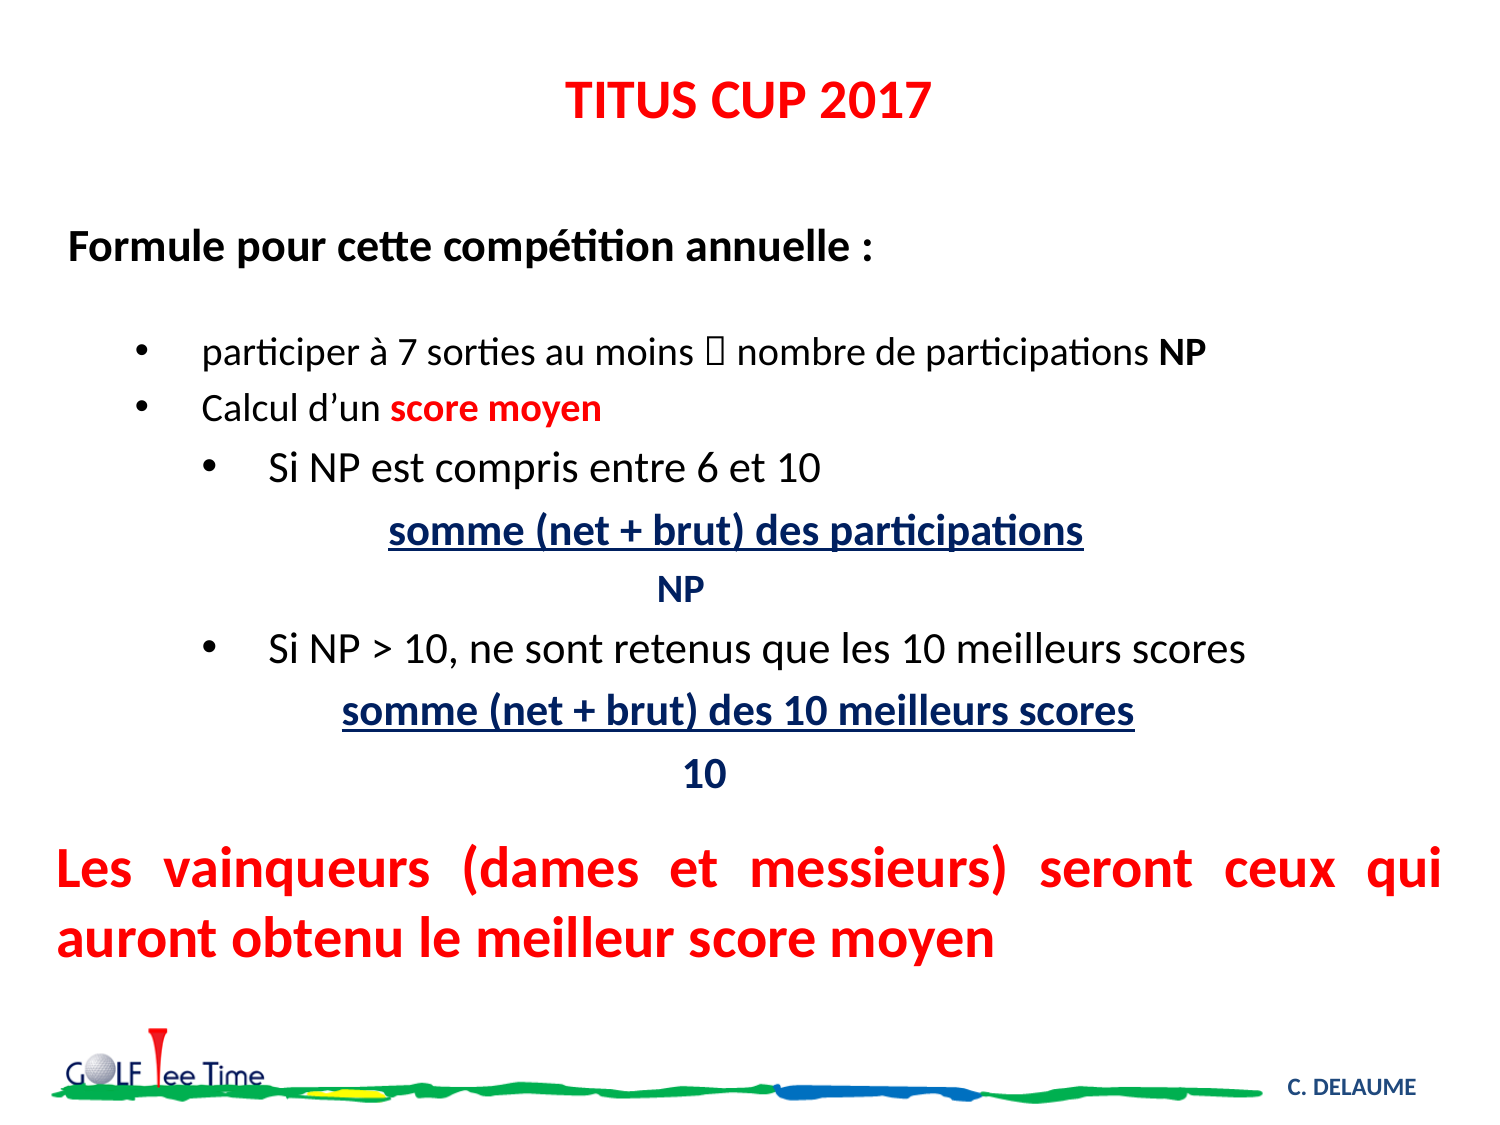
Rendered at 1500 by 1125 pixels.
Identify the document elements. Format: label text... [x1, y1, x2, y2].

text_box C. DELAUME [1277, 1063, 1471, 1108]
picture [40, 1022, 1272, 1109]
text_box Les vainqueurs (dames et messieurs) seront ceux qui auront obtenu le meilleur score moyen [41, 822, 1459, 977]
text_box Formule pour cette compétition annuelle : participer à 7 sorties au moins  nombre de participations NP Calcul d’un score moyen Si NP est compris entre 6 et 10 somme (net + brut) des participations NP Si NP > 10, ne sont retenus que les 10 meilleurs scores somme (net + brut) des 10 meilleurs scores 10 [53, 208, 1471, 811]
title TITUS CUP 2017 [41, 54, 1459, 138]
